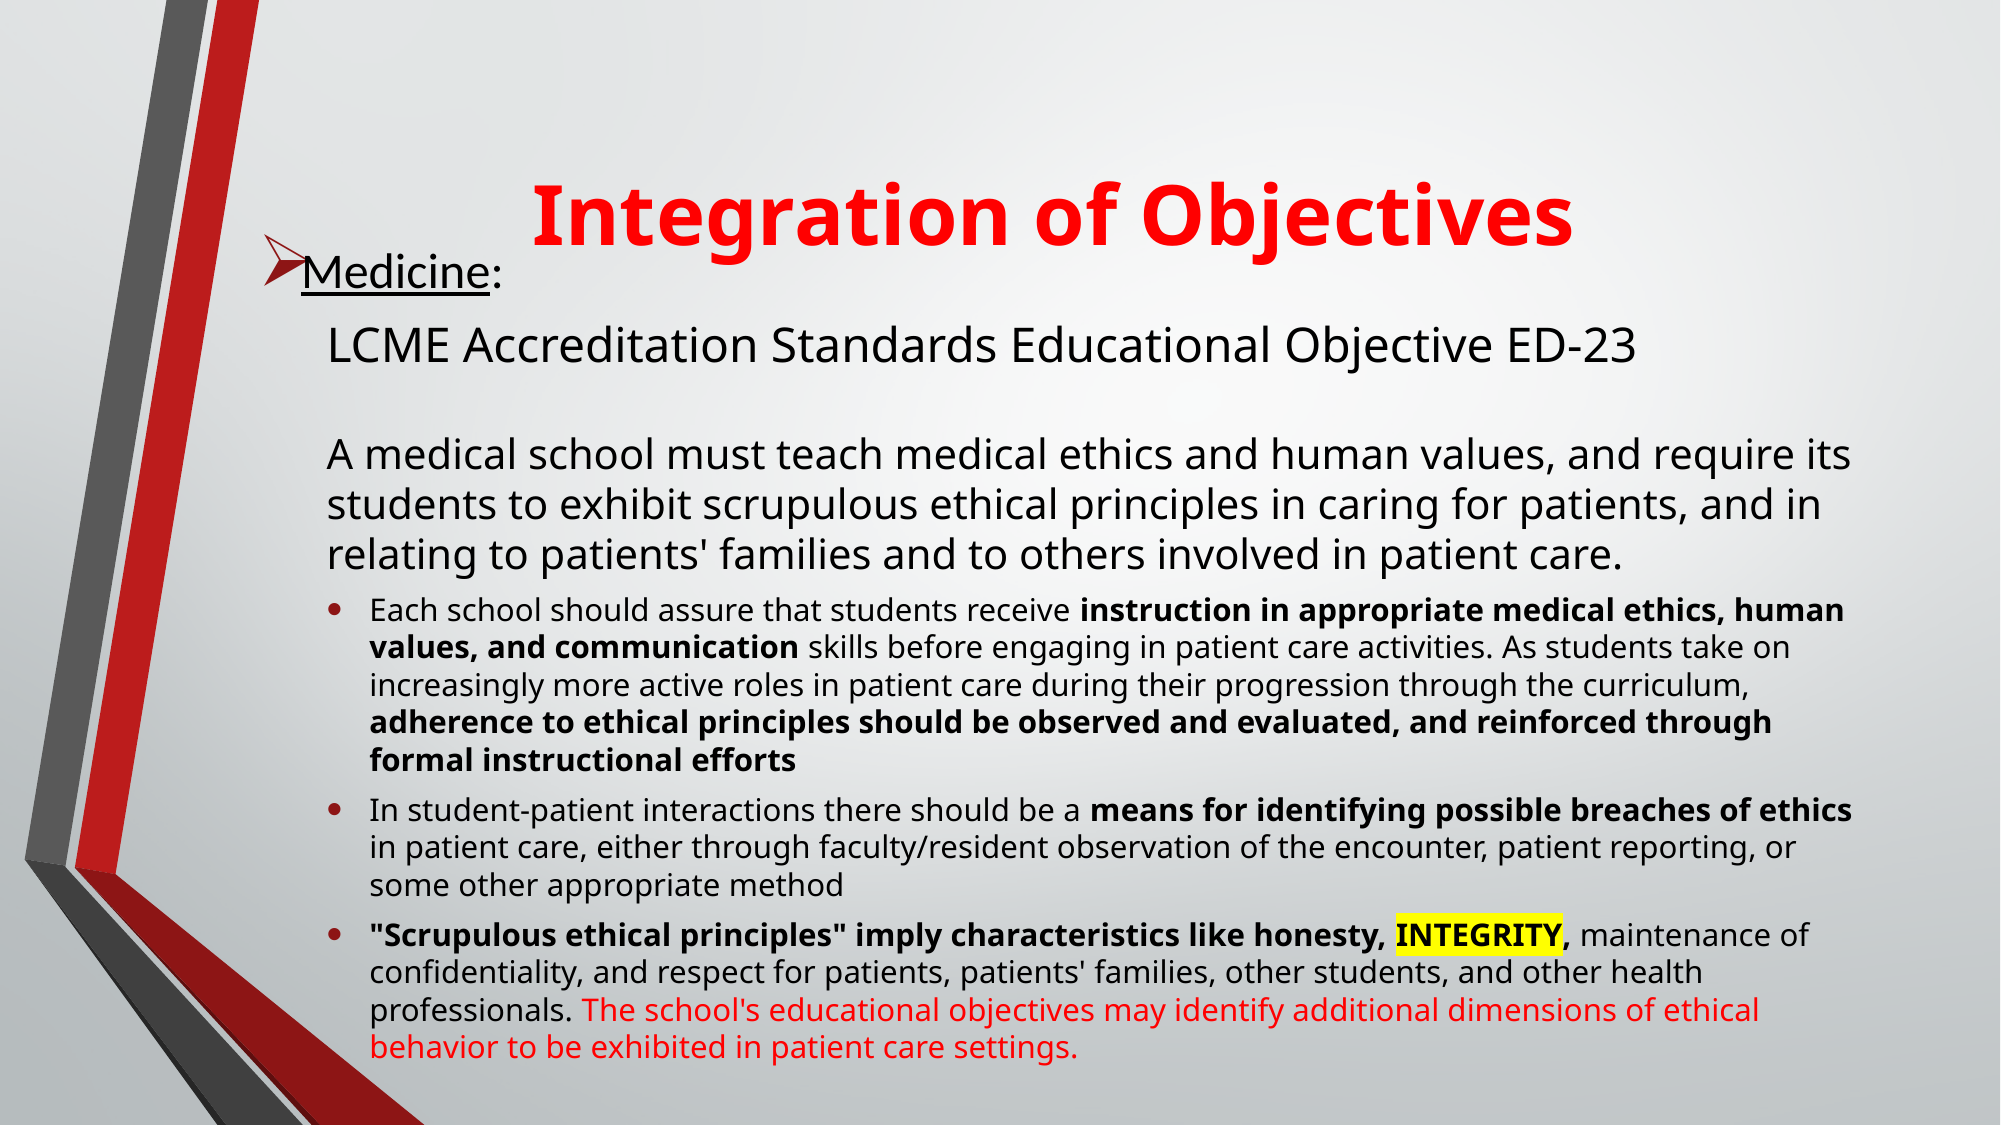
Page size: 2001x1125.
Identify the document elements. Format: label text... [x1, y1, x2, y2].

list Medicine: LCME Accreditation Standards Educational Objective ED-23 A medical school must teach medical ethics and human values, and require its students to exhibit scrupulous ethical principles in caring for patients, and in relating to patients' families and to others involved in patient care. Each school should assure that students receive instruction in appropriate medical ethics, human values, and communication skills before engaging in patient care activities. As students take on increasingly more active roles in patient care during their progression through the curriculum, adherence to ethical principles should be observed and evaluated, and reinforced through formal instructional efforts In student-patient interactions there should be a means for identifying possible breaches of ethics in patient care, either through faculty/resident observation of the encounter, patient reporting, or some other appropriate method "Scrupulous ethical principles" imply characteristics like honesty, INTEGRITY, maintenance of confidentiality, and respect for patients, patients' families, other students, and other health professionals. The school's educational objectives may identify additional dimensions of ethical behavior to be exhibited in patient care settings. [243, 230, 1887, 1074]
title Integration of Objectives [243, 112, 1887, 230]
